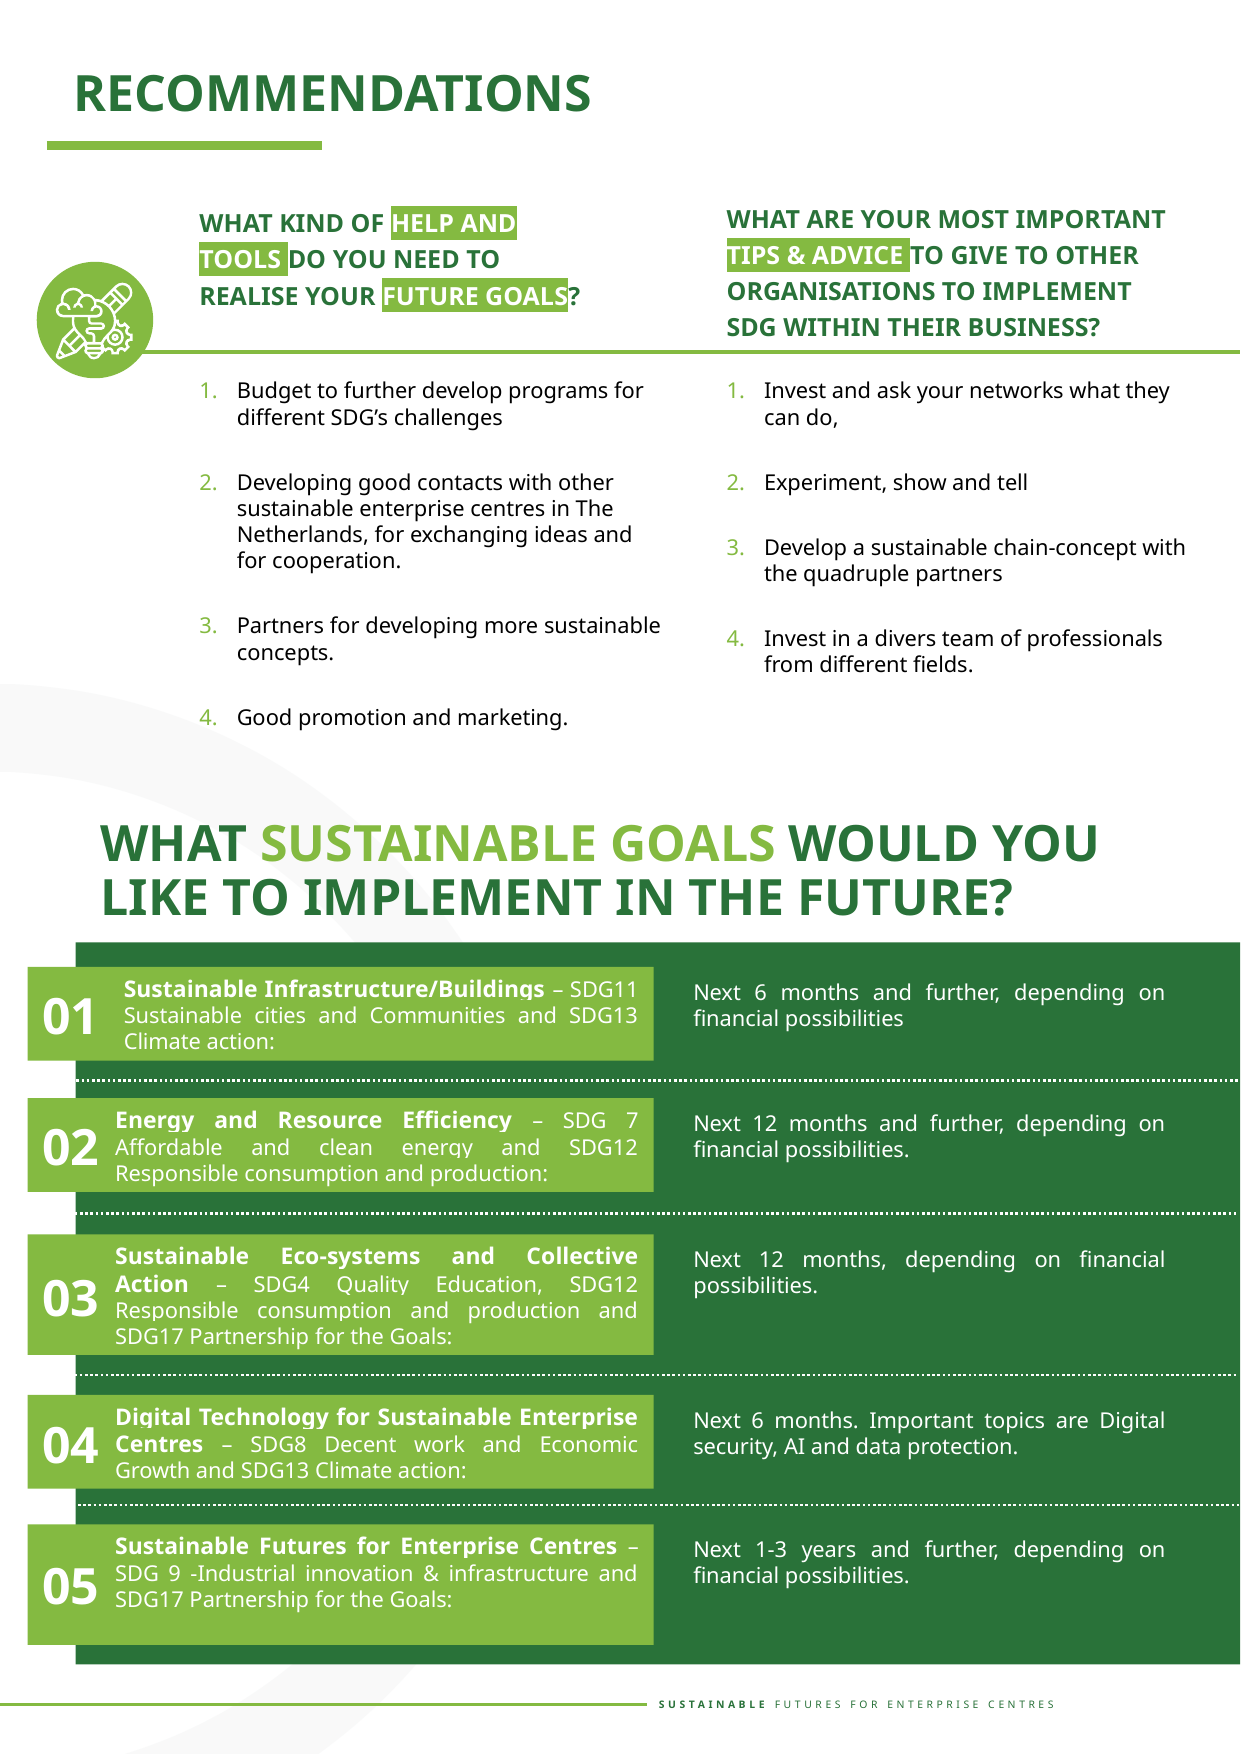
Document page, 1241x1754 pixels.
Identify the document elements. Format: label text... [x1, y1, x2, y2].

list Invest and ask your networks what they can do, Experiment, show and tell Develop a sustainable chain-concept with the quadruple partners Invest in a divers team of professionals from different fields. [711, 379, 1204, 746]
list Sustainable Infrastructure/Buildings – SDG11 Sustainable cities and Communities and SDG13 Climate action: [137, 966, 654, 1061]
list Budget to further develop programs for different SDG’s challenges Developing good contacts with other sustainable enterprise centres in The Netherlands, for exchanging ideas and for cooperation. Partners for developing more sustainable concepts. Good promotion and marketing. [184, 379, 679, 746]
list Sustainable Futures for Enterprise Centres – SDG 9 -Industrial innovation & infrastructure and SDG17 Partnership for the Goals: [137, 1524, 654, 1645]
list Next 6 months and further, depending on financial possibilities [678, 971, 1181, 1072]
list Energy and Resource Efficiency – SDG 7 Affordable and clean energy and SDG12 Responsible consumption and production: [137, 1098, 654, 1192]
list Digital Technology for Sustainable Enterprise Centres – SDG8 Decent work and Economic Growth and SDG13 Climate action: [27, 1394, 654, 1489]
list WHAT SUSTAINABLE GOALS WOULD YOU LIKE TO IMPLEMENT IN THE FUTURE? [55, 810, 1178, 941]
list 01 [27, 964, 137, 1064]
list WHAT ARE YOUR MOST IMPORTANT TIPS & ADVICE TO GIVE TO OTHER ORGANISATIONS TO IMPLEMENT SDG WITHIN THEIR BUSINESS? [711, 189, 1204, 261]
list Sustainable Eco-systems and Collective Action – SDG4 Quality Education, SDG12 Responsible consumption and production and SDG17 Partnership for the Goals: [137, 1234, 654, 1355]
list RECOMMENDATIONS [59, 54, 1181, 185]
list 05 [27, 1523, 137, 1645]
list Next 1-3 years and further, depending on financial possibilities. [678, 1528, 1181, 1666]
list Next 12 months, depending on financial possibilities. [678, 1238, 1181, 1376]
list Next 12 months and further, depending on financial possibilities. [678, 1102, 1181, 1203]
list 02 [27, 1098, 137, 1194]
list 03 [27, 1234, 137, 1359]
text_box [36, 261, 1241, 379]
list WHAT KIND OF HELP AND TOOLS DO YOU NEED TO REALISE YOUR FUTURE GOALS? [184, 193, 620, 261]
list Next 6 months. Important topics are Digital security, AI and data protection. [678, 1398, 1181, 1499]
list 04 [27, 1395, 137, 1491]
